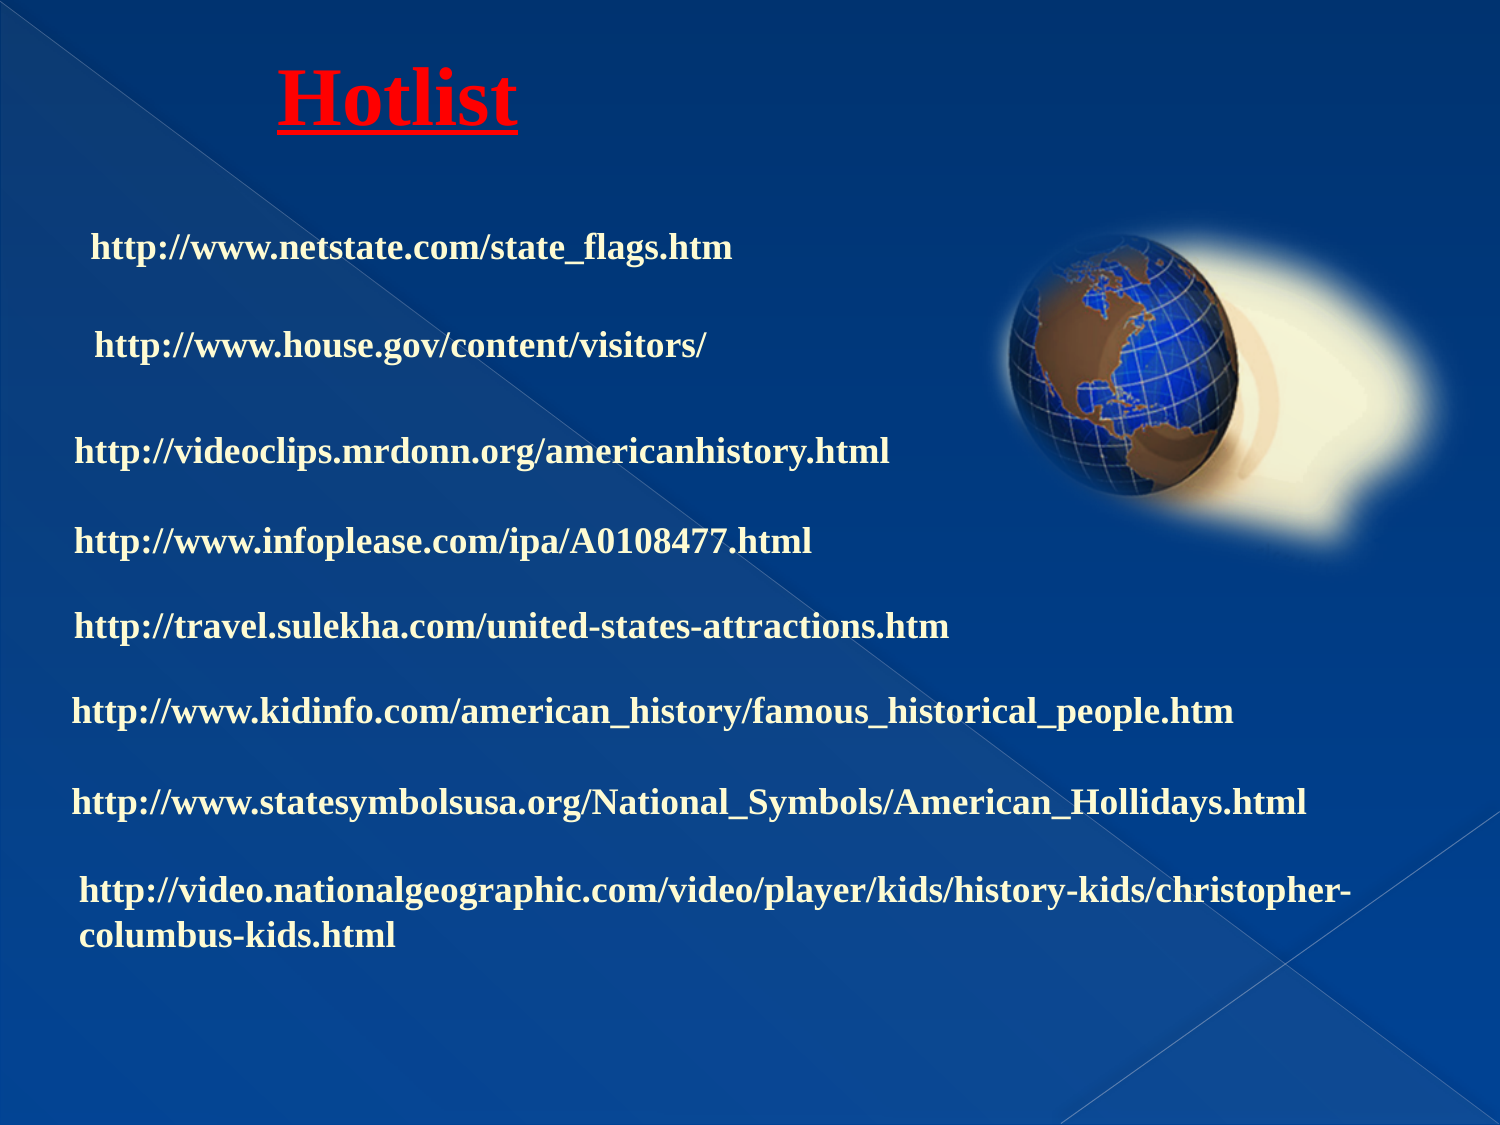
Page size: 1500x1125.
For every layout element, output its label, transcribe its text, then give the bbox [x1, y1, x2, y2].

text_box http://videoclips.mrdonn.org/americanhistory.html [59, 418, 958, 479]
picture [968, 190, 1500, 623]
text_box http://travel.sulekha.com/united-states-attractions.htm [59, 593, 1214, 653]
text_box http://www.statesymbolsusa.org/National_Symbols/American_Hollidays.html [56, 769, 1451, 830]
text_box http://video.nationalgeographic.com/video/player/kids/history-kids/christopher-columbus-kids.html [64, 858, 1458, 963]
text_box http://www.netstate.com/state_flags.htm [75, 214, 749, 275]
text_box http://www.kidinfo.com/american_history/famous_historical_people.htm [56, 679, 1500, 739]
text_box http://www.house.gov/content/visitors/ [79, 312, 722, 373]
title Hotlist [183, 0, 929, 187]
text_box http://www.infoplease.com/ipa/A0108477.html [59, 508, 958, 569]
